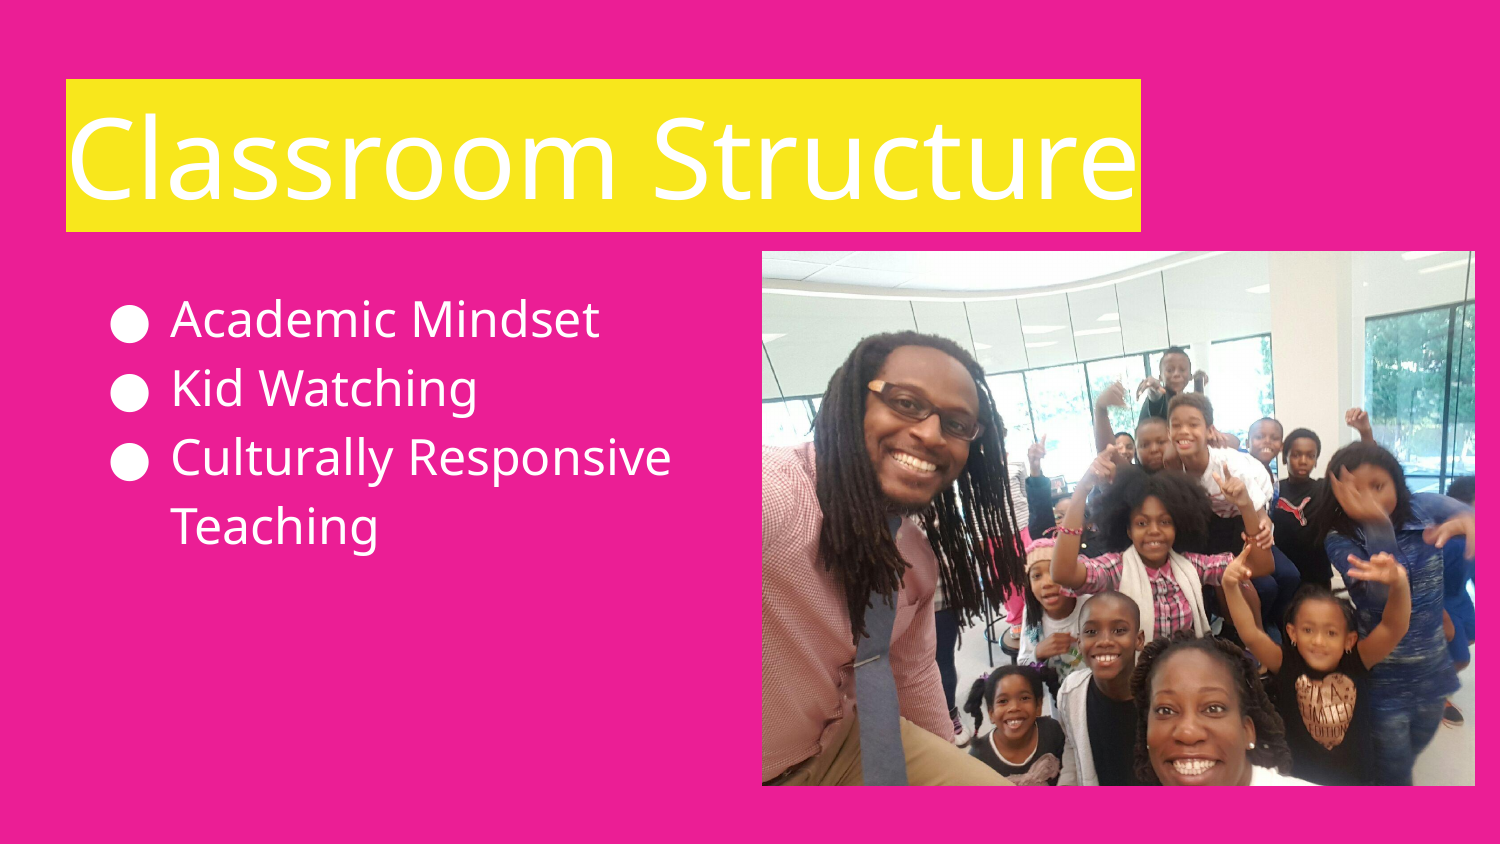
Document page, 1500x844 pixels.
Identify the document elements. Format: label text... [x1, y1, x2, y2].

picture [762, 251, 1476, 787]
list Academic Mindset Kid Watching Culturally Responsive Teaching [80, 263, 734, 735]
title Classroom Structure [50, 82, 1292, 227]
